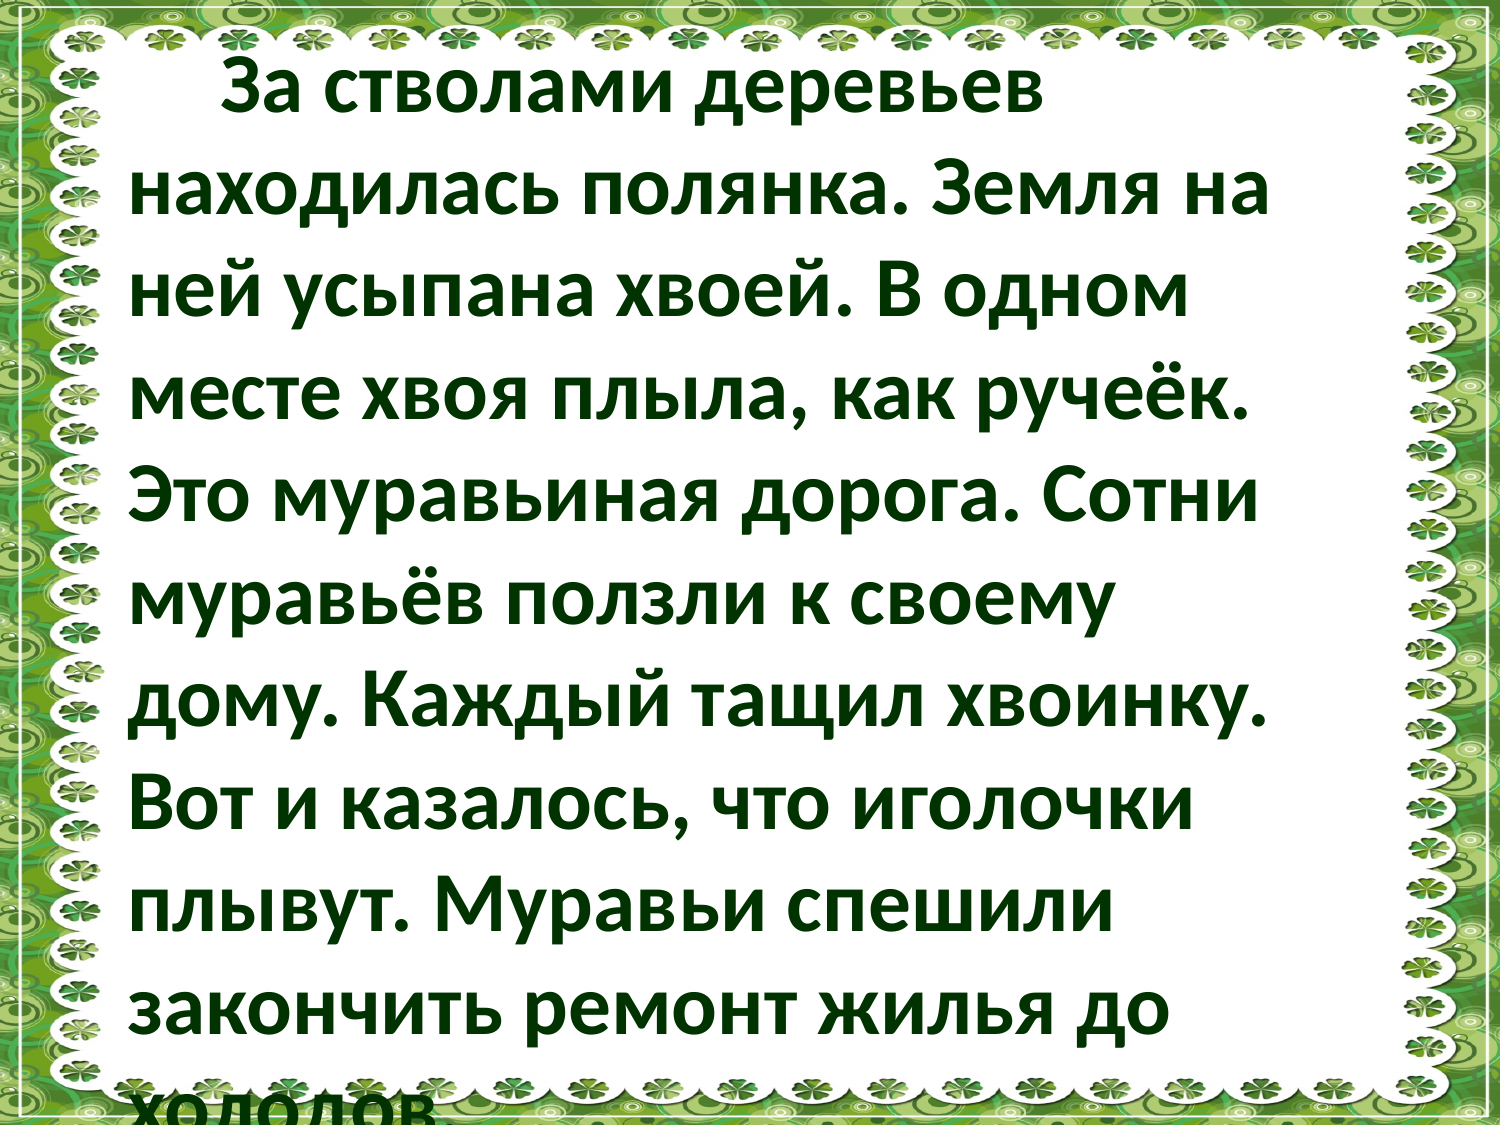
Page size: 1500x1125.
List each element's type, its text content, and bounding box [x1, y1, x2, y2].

text_box За стволами деревьев находилась полянка. Земля на ней усыпана хвоей. В одном месте хвоя плыла, как ручеёк. Это муравьиная дорога. Сотни муравьёв ползли к своему дому. Каждый тащил хвоинку. Вот и казалось, что иголочки плывут. Муравьи спешили закончить ремонт жилья до холодов. [112, 19, 1368, 1125]
picture [0, 0, 1500, 1125]
